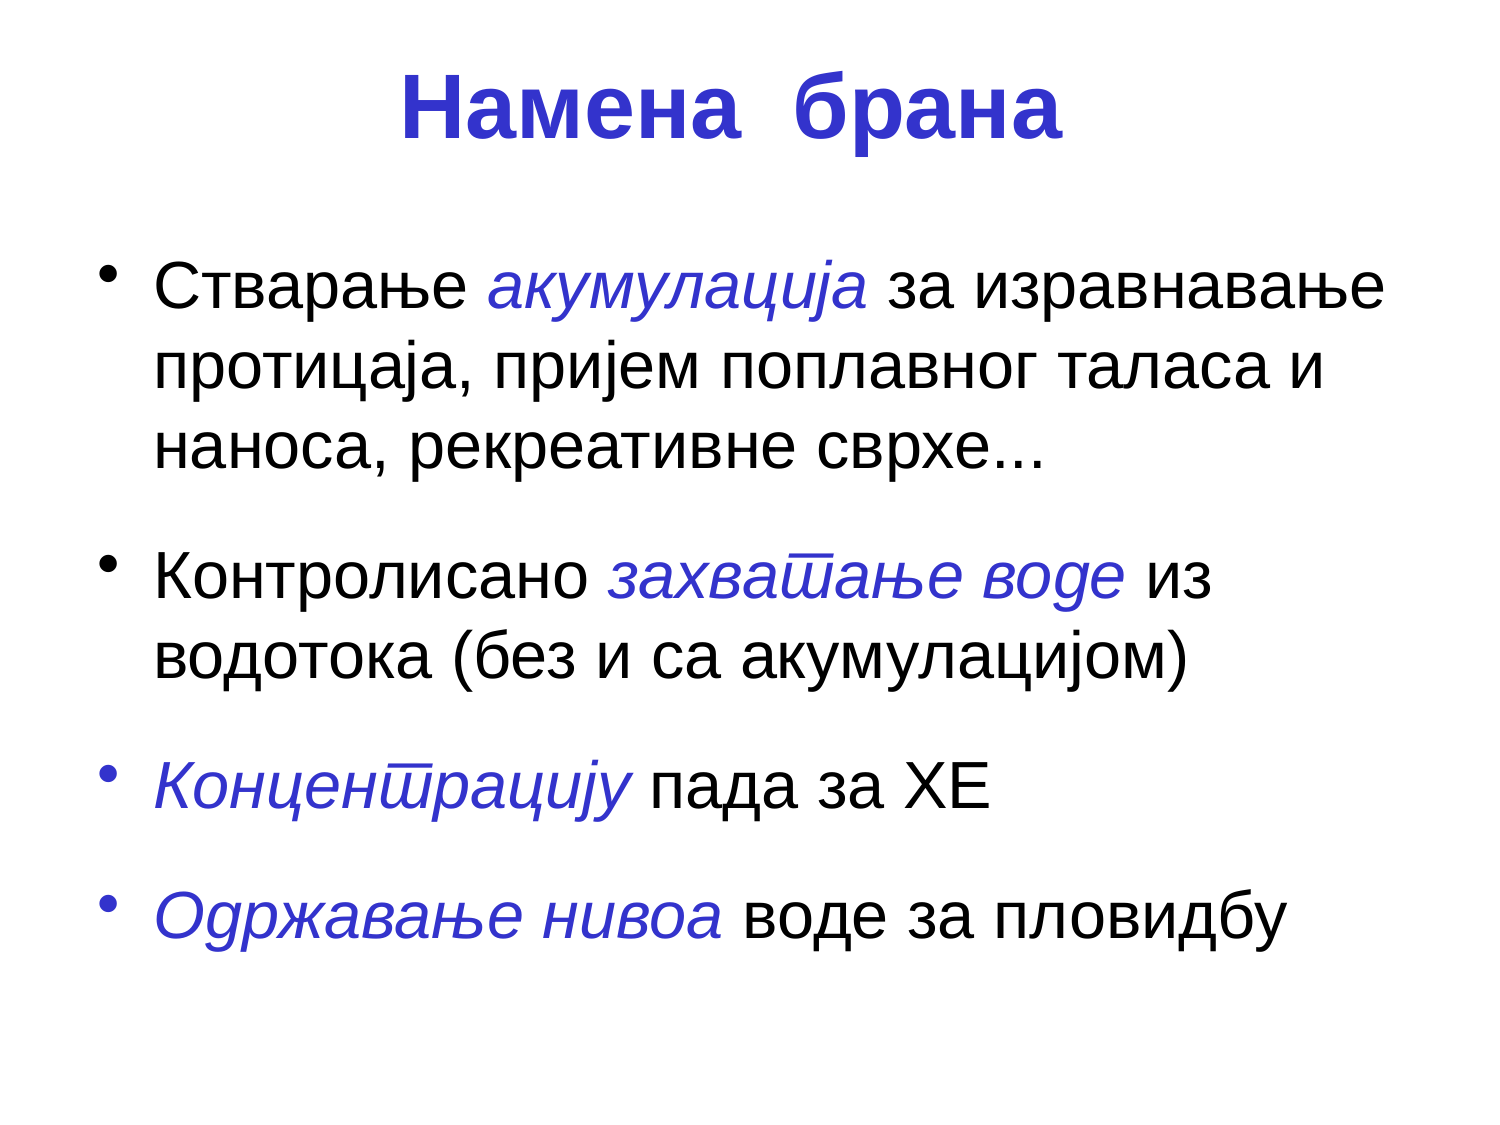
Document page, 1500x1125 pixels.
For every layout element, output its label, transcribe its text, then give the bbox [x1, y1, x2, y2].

title Намена брана [93, 46, 1369, 159]
list Стварање акумулација за изравнавање протицаја, пријем поплавног таласа и наноса, рекреативне сврхе... Контролисано захватање воде из водотока (без и са акумулацијом) Концентрацију пада за ХЕ Одржавање нивоа воде за пловидбу [81, 234, 1430, 1020]
